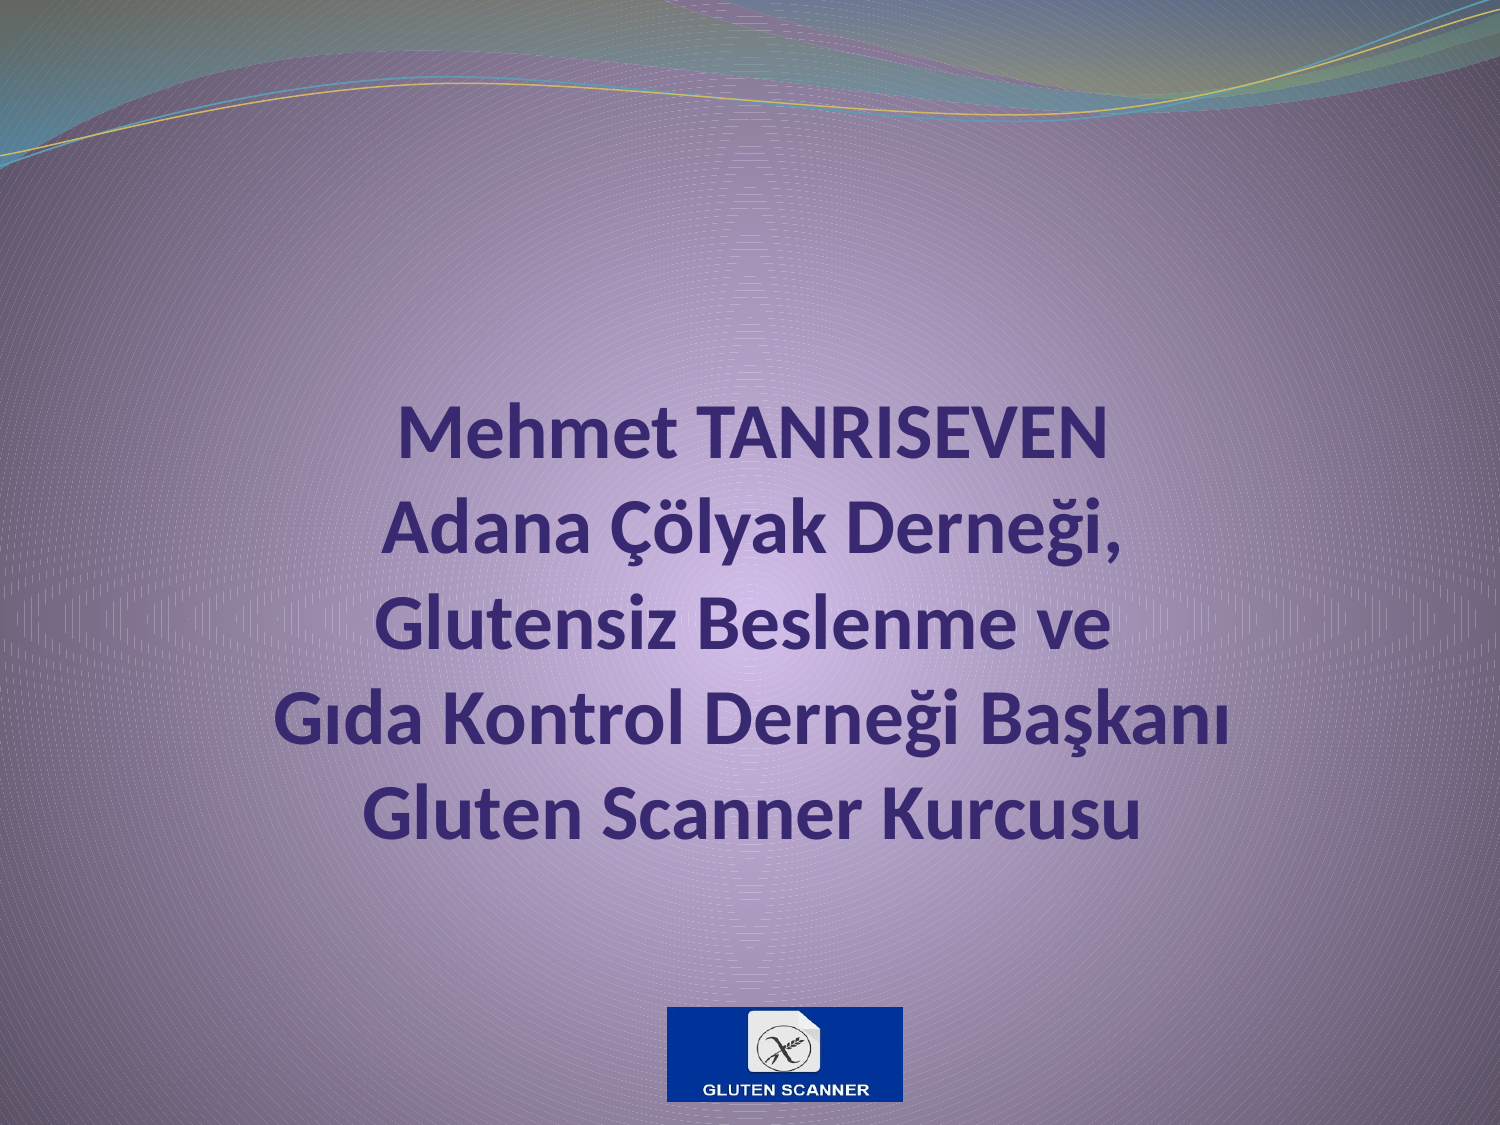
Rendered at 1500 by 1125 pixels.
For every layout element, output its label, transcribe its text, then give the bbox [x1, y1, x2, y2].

title Mehmet TANRISEVEN Adana Çölyak Derneği, Glutensiz Beslenme ve Gıda Kontrol Derneği Başkanı Gluten Scanner Kurcusu [117, 372, 1393, 856]
picture [667, 1007, 903, 1102]
